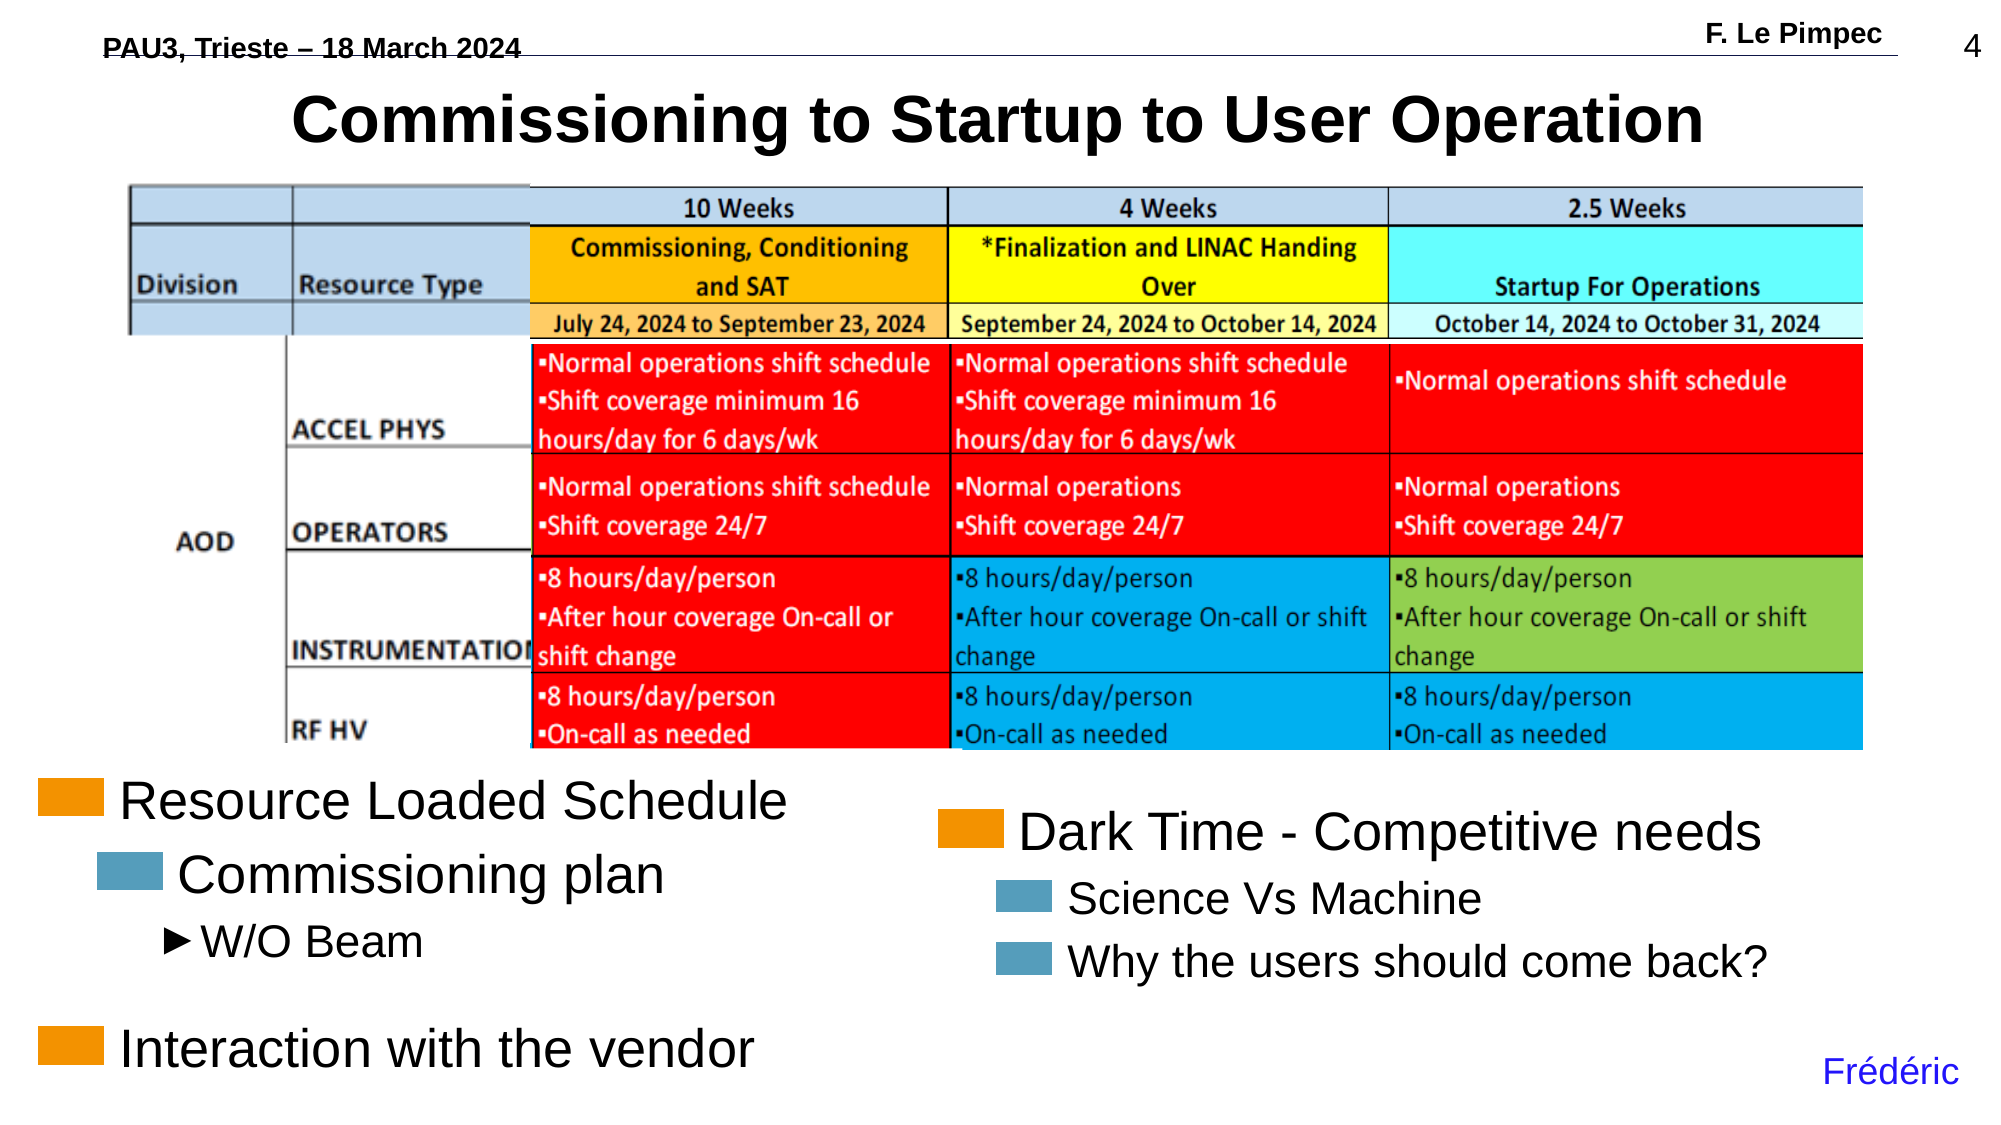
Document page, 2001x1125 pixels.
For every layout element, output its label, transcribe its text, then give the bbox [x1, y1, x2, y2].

title Commissioning to Startup to User Operation [100, 72, 1898, 156]
text_box Resource Loaded Schedule Commissioning plan W/O Beam Interaction with the vendor [23, 748, 963, 1122]
text_box Dark Time - Competitive needs Science Vs Machine Why the users should come back? [922, 779, 1863, 1049]
picture [126, 178, 1863, 743]
text_box Frédéric [1807, 1039, 1975, 1099]
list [530, 344, 1863, 750]
